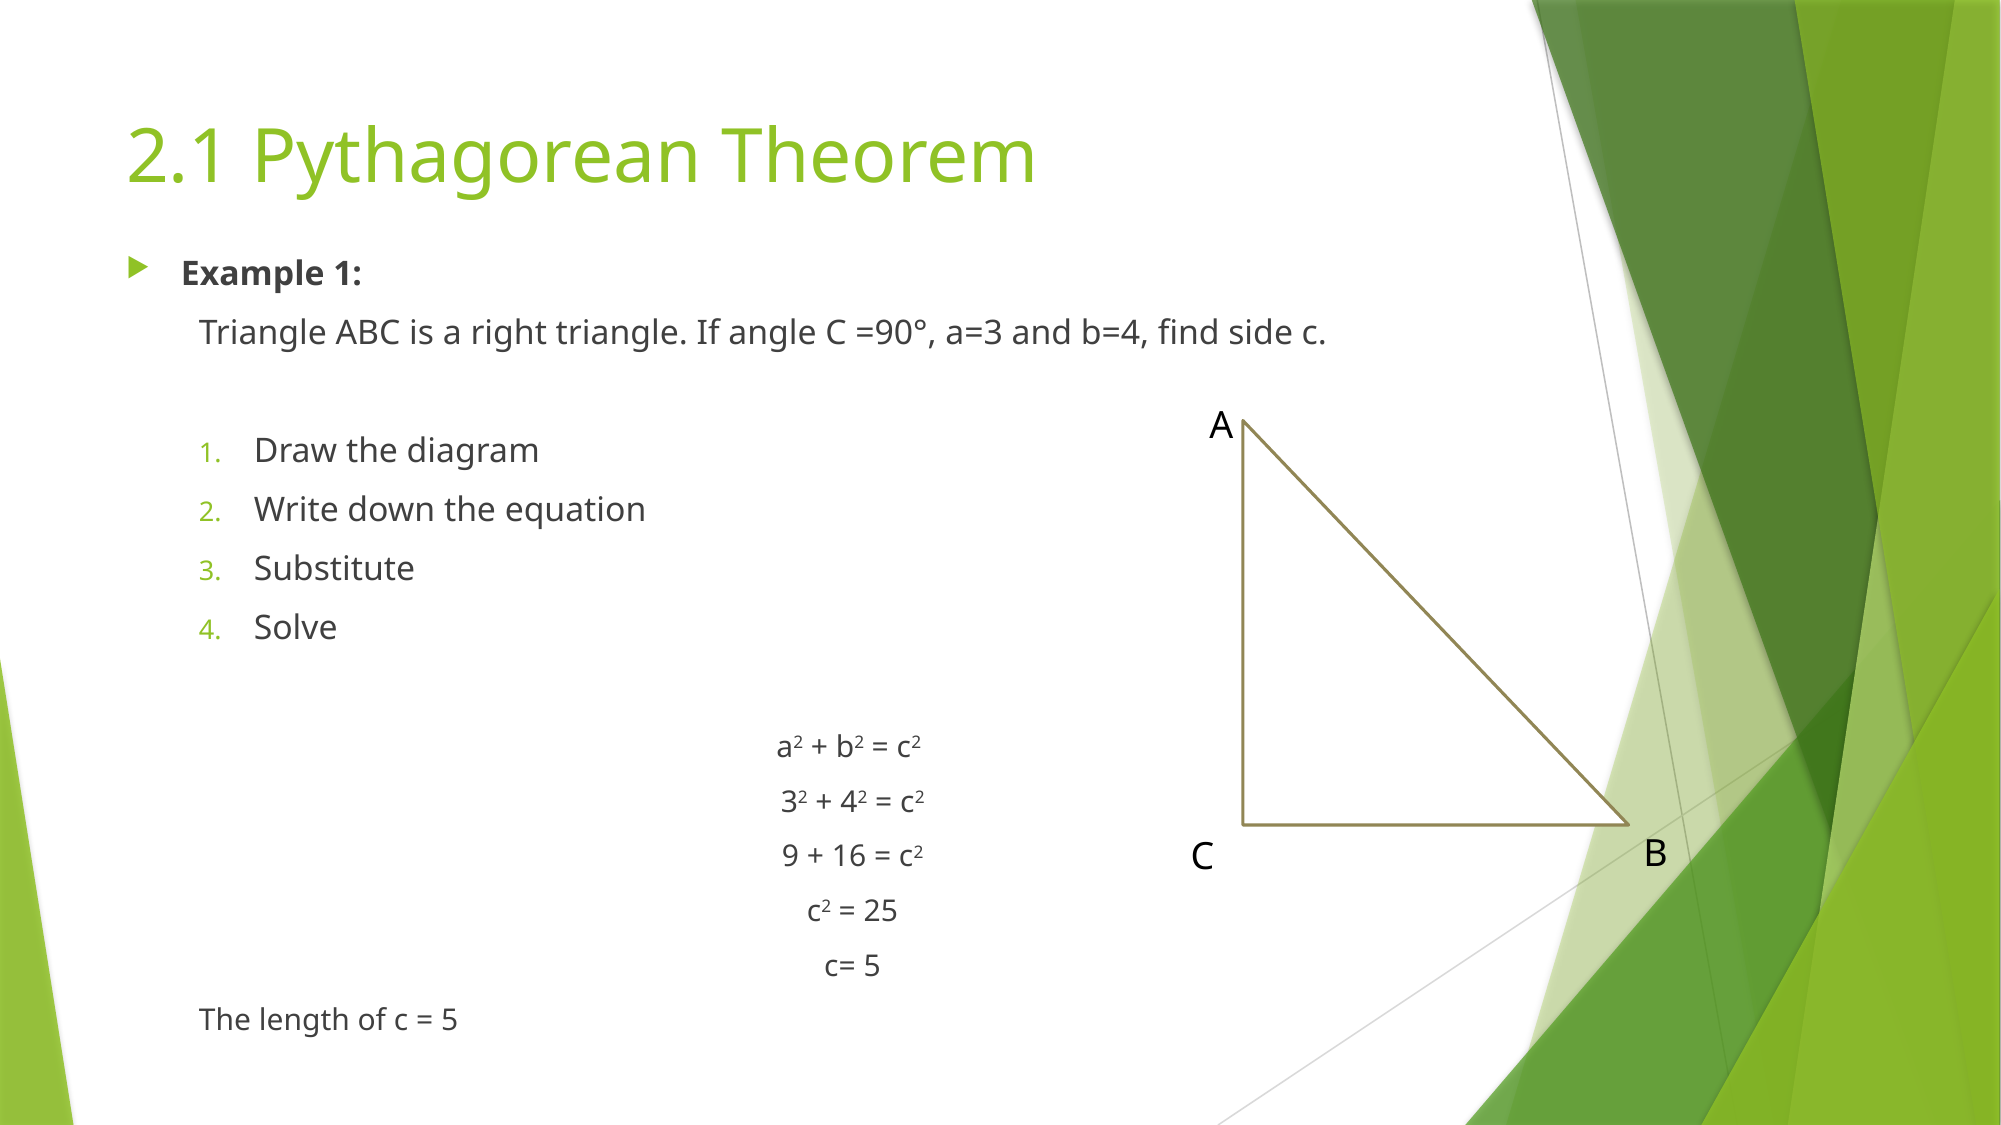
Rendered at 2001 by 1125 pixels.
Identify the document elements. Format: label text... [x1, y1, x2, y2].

text_box C [1175, 824, 1243, 885]
text_box [1241, 438, 1628, 827]
title 2.1 Pythagorean Theorem [111, 99, 1522, 243]
list Example 1: Triangle ABC is a right triangle. If angle C =90°, a=3 and b=4, find side c. Draw the diagram Write down the equation Substitute Solve a2 + b2 = c2 32 + 42 = c2 9 + 16 = c2 c2 = 25 c= 5 The length of c = 5 [111, 243, 1522, 1053]
text_box B [1628, 821, 1696, 882]
text_box A [1194, 393, 1262, 454]
